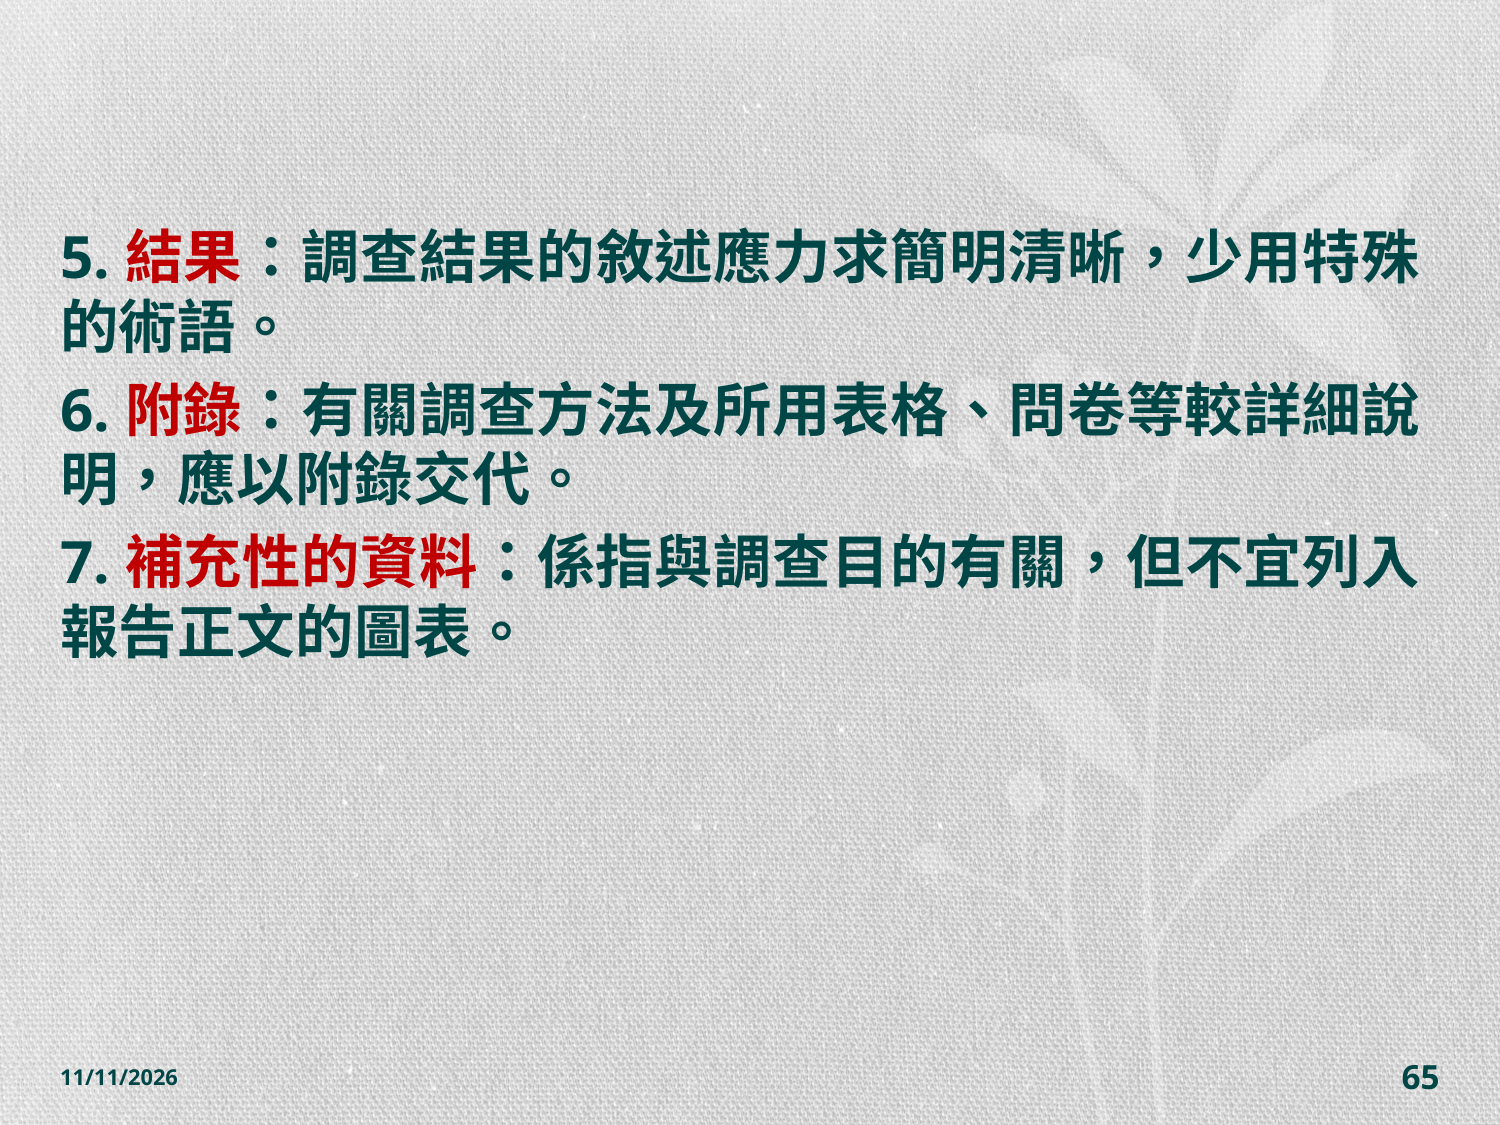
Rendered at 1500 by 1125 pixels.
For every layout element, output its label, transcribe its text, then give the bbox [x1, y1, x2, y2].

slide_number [45, 1054, 396, 1103]
list 5.結果：調查結果的敘述應力求簡明清晰，少用特殊的術語。 6.附錄：有關調查方法及所用表格、問卷等較詳細說明，應以附錄交代。 7.補充性的資料：係指與調查目的有關，但不宜列入報告正文的圖表。 [45, 213, 1455, 1023]
slide_number 65 [1310, 1054, 1455, 1103]
